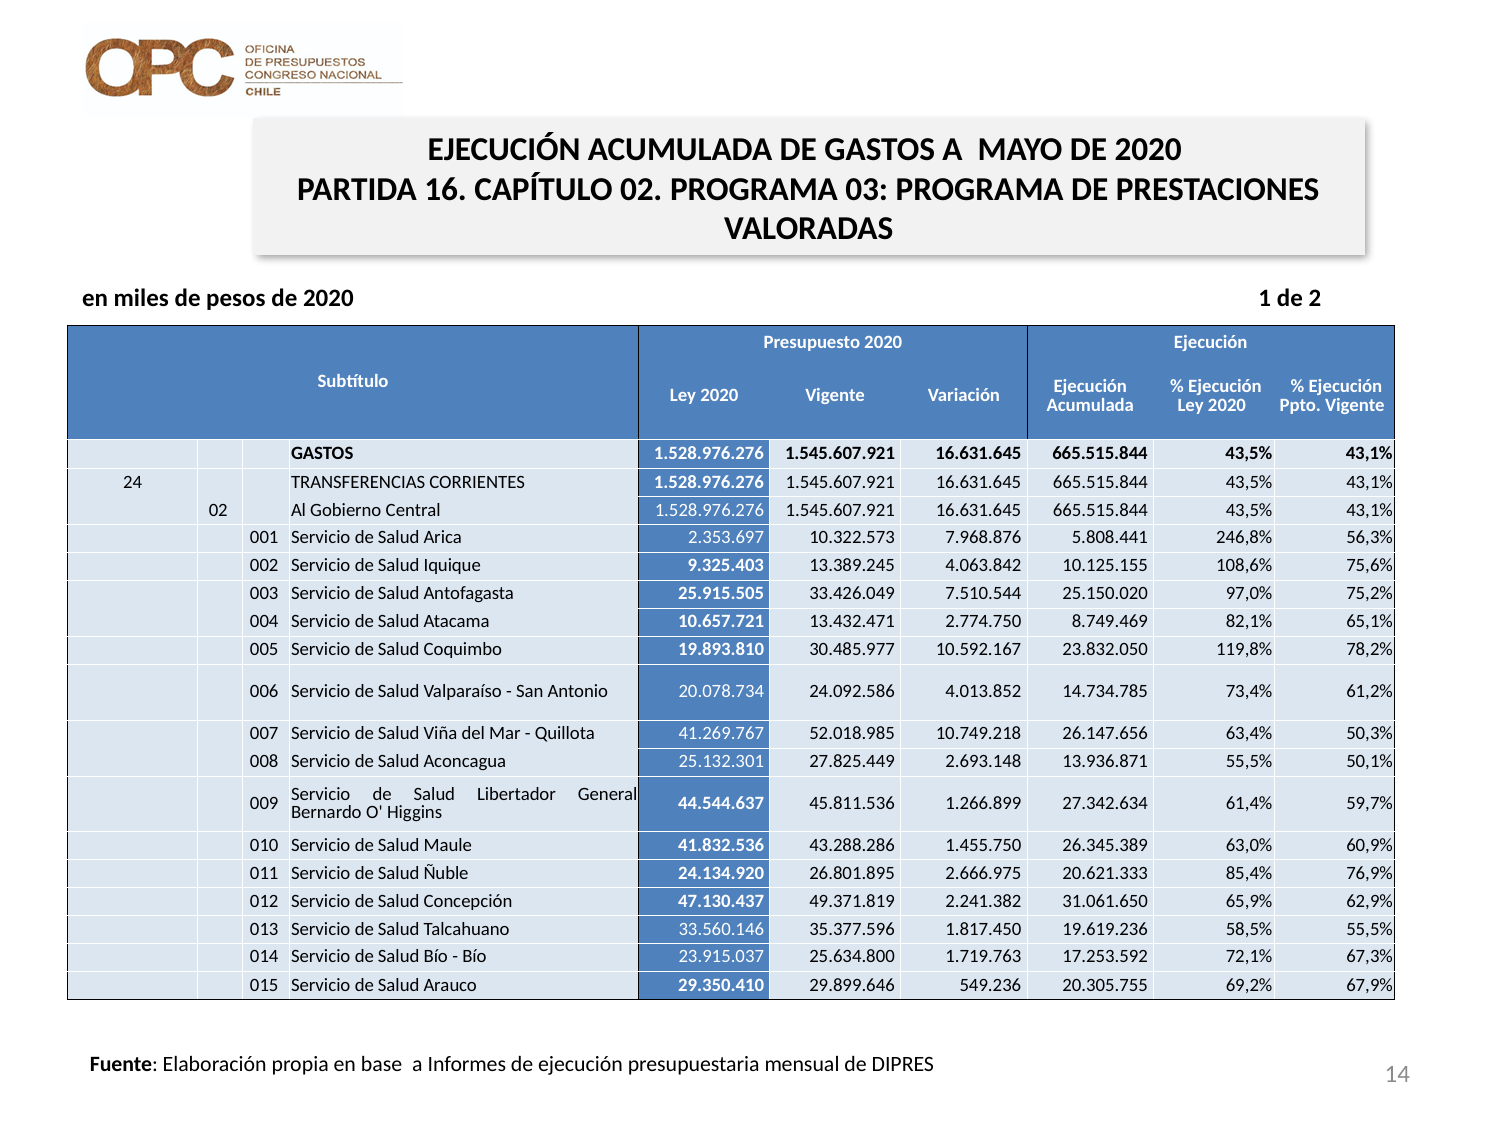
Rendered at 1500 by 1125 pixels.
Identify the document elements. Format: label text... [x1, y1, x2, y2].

table_cell 1.719.763 [901, 944, 1027, 971]
table_cell 20.621.333 [1028, 860, 1153, 887]
table_cell Servicio de Salud Viña del Mar - Quillota [290, 721, 638, 748]
table_cell 43,1% [1275, 469, 1394, 496]
table_cell 1.817.450 [901, 916, 1027, 943]
table_cell TRANSFERENCIAS CORRIENTES [290, 469, 638, 497]
table_cell 52.018.985 [770, 721, 900, 748]
table_cell 29.350.410 [639, 972, 769, 999]
table_cell 16.631.645 [901, 497, 1027, 524]
table_cell Al Gobierno Central [290, 497, 638, 524]
table_cell 25.132.301 [639, 749, 769, 776]
table_cell 44.544.637 [639, 777, 769, 831]
table_cell 1.545.607.921 [770, 469, 900, 496]
table_cell 9.325.403 [639, 553, 769, 580]
table_cell [68, 860, 197, 887]
table_cell 65,1% [1275, 609, 1394, 636]
table_cell [198, 440, 242, 468]
table_cell 2.353.697 [639, 525, 769, 552]
table_cell 006 [243, 665, 289, 720]
table_cell 43.288.286 [770, 832, 900, 859]
table_cell [198, 525, 242, 552]
table_cell [68, 497, 197, 524]
table_cell 001 [243, 525, 289, 552]
table_cell 41.832.536 [639, 832, 769, 859]
table_cell 20.305.755 [1028, 972, 1153, 999]
table_cell [68, 777, 197, 831]
table_cell 35.377.596 [770, 916, 900, 943]
table_cell 665.515.844 [1028, 497, 1153, 524]
table_cell 50,3% [1275, 721, 1394, 748]
table_cell [198, 721, 242, 748]
table_cell Servicio de Salud Arauco [290, 972, 638, 999]
table_cell Servicio de Salud Atacama [290, 608, 638, 636]
table_cell 26.801.895 [770, 860, 900, 887]
table_cell 58,5% [1154, 916, 1274, 943]
table_cell [68, 916, 197, 943]
table_cell Ejecución Acumulada [1028, 354, 1154, 439]
table_cell 4.063.842 [901, 553, 1027, 580]
text_box EJECUCIÓN ACUMULADA DE GASTOS A MAYO DE 2020 PARTIDA 16. CAPÍTULO 02. PROGRAMA 03: PROGRAMA DE PRESTACIONES VALORADAS [253, 118, 1365, 255]
table_cell 43,1% [1275, 440, 1394, 468]
table_cell 10.125.155 [1028, 553, 1153, 580]
table_cell 45.811.536 [770, 777, 900, 831]
table_cell 78,2% [1275, 637, 1394, 664]
table_cell GASTOS [290, 440, 638, 468]
table_cell 007 [243, 721, 289, 748]
table_cell 63,0% [1154, 832, 1274, 859]
table_cell Ley 2020 [639, 354, 770, 439]
table_cell 4.013.852 [901, 665, 1027, 720]
table_cell [198, 553, 242, 580]
table_cell 665.515.844 [1028, 440, 1153, 468]
table_cell [198, 832, 242, 859]
table_cell Servicio de Salud Aconcagua [290, 748, 638, 776]
table_cell 69,2% [1154, 972, 1274, 999]
table_cell 10.657.721 [639, 609, 769, 636]
table_cell [68, 637, 197, 664]
table_cell [68, 553, 197, 580]
table_header Ejecución [1028, 326, 1394, 354]
table_cell 50,1% [1275, 749, 1394, 776]
table_cell 8.749.469 [1028, 609, 1153, 636]
table_cell 19.893.810 [639, 637, 769, 664]
table_cell 5.808.441 [1028, 525, 1153, 552]
table_cell 76,9% [1275, 860, 1394, 887]
table_cell [68, 972, 197, 999]
table_cell Servicio de Salud Antofagasta [290, 581, 638, 608]
table_cell [198, 665, 242, 720]
table_cell 013 [243, 916, 289, 943]
table_cell 47.130.437 [639, 888, 769, 915]
table_cell Servicio de Salud Iquique [290, 553, 638, 580]
table_cell 27.825.449 [770, 749, 900, 776]
table_cell 1.528.976.276 [639, 469, 769, 496]
table_cell [198, 944, 242, 971]
table_cell [198, 608, 242, 636]
table_cell 62,9% [1275, 888, 1394, 915]
table_cell 7.510.544 [901, 581, 1027, 608]
table_cell 13.432.471 [770, 609, 900, 636]
table_cell [243, 469, 289, 497]
table_cell [68, 525, 197, 552]
table_cell 24 [68, 469, 197, 497]
table_cell 33.426.049 [770, 581, 900, 608]
table_cell % Ejecución Ley 2020 [1154, 354, 1274, 439]
table_cell Servicio de Salud Bío - Bío [290, 944, 638, 971]
table_cell 55,5% [1154, 749, 1274, 776]
table_cell Variación [901, 354, 1027, 439]
table_cell 23.832.050 [1028, 637, 1153, 664]
table_cell [68, 944, 197, 971]
picture [82, 22, 403, 118]
table_cell 30.485.977 [770, 637, 900, 664]
table_cell 17.253.592 [1028, 944, 1153, 971]
table_cell Servicio de Salud Ñuble [290, 860, 638, 887]
table_cell 63,4% [1154, 721, 1274, 748]
table_cell Servicio de Salud Valparaíso - San Antonio [290, 665, 638, 720]
table_cell 549.236 [901, 972, 1027, 999]
table_cell 2.666.975 [901, 860, 1027, 887]
table_cell [198, 469, 242, 497]
table_cell 665.515.844 [1028, 469, 1153, 496]
table_cell [243, 440, 289, 468]
table_cell 012 [243, 888, 289, 915]
table_cell 29.899.646 [770, 972, 900, 999]
table_cell 97,0% [1154, 581, 1274, 608]
slide_number 14 [1074, 1042, 1425, 1103]
table_cell 24.092.586 [770, 665, 900, 720]
table_cell 7.968.876 [901, 525, 1027, 552]
table_cell 23.915.037 [639, 944, 769, 971]
table_cell Servicio de Salud Arica [290, 525, 638, 552]
table_cell 24.134.920 [639, 860, 769, 887]
table_cell 20.078.734 [639, 665, 769, 720]
table_cell 1.455.750 [901, 832, 1027, 859]
table_cell 33.560.146 [639, 916, 769, 943]
table_cell 14.734.785 [1028, 665, 1153, 720]
table_cell 10.592.167 [901, 637, 1027, 664]
table_cell [68, 832, 197, 859]
table_cell 002 [243, 553, 289, 580]
table_cell % Ejecución Ppto. Vigente [1274, 354, 1394, 439]
table_cell [198, 637, 242, 664]
table_cell 82,1% [1154, 609, 1274, 636]
table_cell 72,1% [1154, 944, 1274, 971]
table_cell 56,3% [1275, 525, 1394, 552]
table_cell [198, 916, 242, 943]
table_cell 60,9% [1275, 832, 1394, 859]
table_cell 27.342.634 [1028, 777, 1153, 831]
table_cell [68, 748, 197, 776]
table_cell 2.241.382 [901, 888, 1027, 915]
table_cell 26.345.389 [1028, 832, 1153, 859]
table_cell 13.936.871 [1028, 749, 1153, 776]
table_cell 005 [243, 637, 289, 664]
table_cell 009 [243, 777, 289, 831]
table_cell [68, 581, 197, 608]
table_cell 008 [243, 748, 289, 776]
table_cell 003 [243, 581, 289, 608]
table_cell 1.528.976.276 [639, 497, 769, 524]
table_cell [68, 608, 197, 636]
table_cell 19.619.236 [1028, 916, 1153, 943]
table_cell 004 [243, 608, 289, 636]
table_cell [243, 497, 289, 524]
table_cell 73,4% [1154, 665, 1274, 720]
table_cell 67,3% [1275, 944, 1394, 971]
table_cell 015 [243, 972, 289, 999]
text_box en miles de pesos de 2020 1 de 2 [67, 274, 1395, 325]
table_cell 011 [243, 860, 289, 887]
table_cell 119,8% [1154, 637, 1274, 664]
table_cell 75,2% [1275, 581, 1394, 608]
table_cell 43,5% [1154, 469, 1274, 496]
table_cell 49.371.819 [770, 888, 900, 915]
table_cell 1.528.976.276 [639, 440, 769, 468]
table_cell 85,4% [1154, 860, 1274, 887]
table_cell 43,5% [1154, 497, 1274, 524]
table_cell 10.322.573 [770, 525, 900, 552]
table_cell 014 [243, 944, 289, 971]
table_cell 25.915.505 [639, 581, 769, 608]
table_cell [68, 665, 197, 720]
table_cell [68, 440, 197, 468]
table_cell 10.749.218 [901, 721, 1027, 748]
table_cell Servicio de Salud Libertador General Bernardo O' Higgins [290, 777, 638, 831]
table_cell 246,8% [1154, 525, 1274, 552]
table_cell 65,9% [1154, 888, 1274, 915]
table_cell 13.389.245 [770, 553, 900, 580]
table_cell 75,6% [1275, 553, 1394, 580]
table_cell 010 [243, 832, 289, 859]
table_cell Servicio de Salud Coquimbo [290, 637, 638, 664]
table_cell Servicio de Salud Concepción [290, 888, 638, 915]
table_cell 67,9% [1275, 972, 1394, 999]
table_cell 55,5% [1275, 916, 1394, 943]
table_cell 61,4% [1154, 777, 1274, 831]
table_cell 16.631.645 [901, 440, 1027, 468]
table_cell 25.150.020 [1028, 581, 1153, 608]
table_cell [198, 888, 242, 915]
table_cell [198, 581, 242, 608]
table_cell 2.693.148 [901, 749, 1027, 776]
table_cell [198, 860, 242, 887]
table_header Presupuesto 2020 [639, 326, 1027, 354]
table_cell Vigente [770, 354, 901, 439]
table_cell 41.269.767 [639, 721, 769, 748]
table_cell 108,6% [1154, 553, 1274, 580]
table_cell [68, 888, 197, 915]
table_cell 02 [198, 497, 242, 524]
table_header Subtítulo [68, 326, 638, 439]
table_cell 1.545.607.921 [770, 497, 900, 524]
table_cell 2.774.750 [901, 609, 1027, 636]
table_cell 59,7% [1275, 777, 1394, 831]
table_cell 43,1% [1275, 497, 1394, 524]
table_cell Servicio de Salud Maule [290, 832, 638, 859]
table_cell [198, 748, 242, 776]
table_cell [198, 972, 242, 999]
table_cell 31.061.650 [1028, 888, 1153, 915]
table_cell 25.634.800 [770, 944, 900, 971]
table_cell 1.266.899 [901, 777, 1027, 831]
table_cell 61,2% [1275, 665, 1394, 720]
table_cell [198, 777, 242, 831]
table_cell Servicio de Salud Talcahuano [290, 916, 638, 943]
table_cell 26.147.656 [1028, 721, 1153, 748]
table_cell [68, 721, 197, 748]
table_cell 16.631.645 [901, 469, 1027, 496]
table_cell 43,5% [1154, 440, 1274, 468]
table_cell 1.545.607.921 [770, 440, 900, 468]
